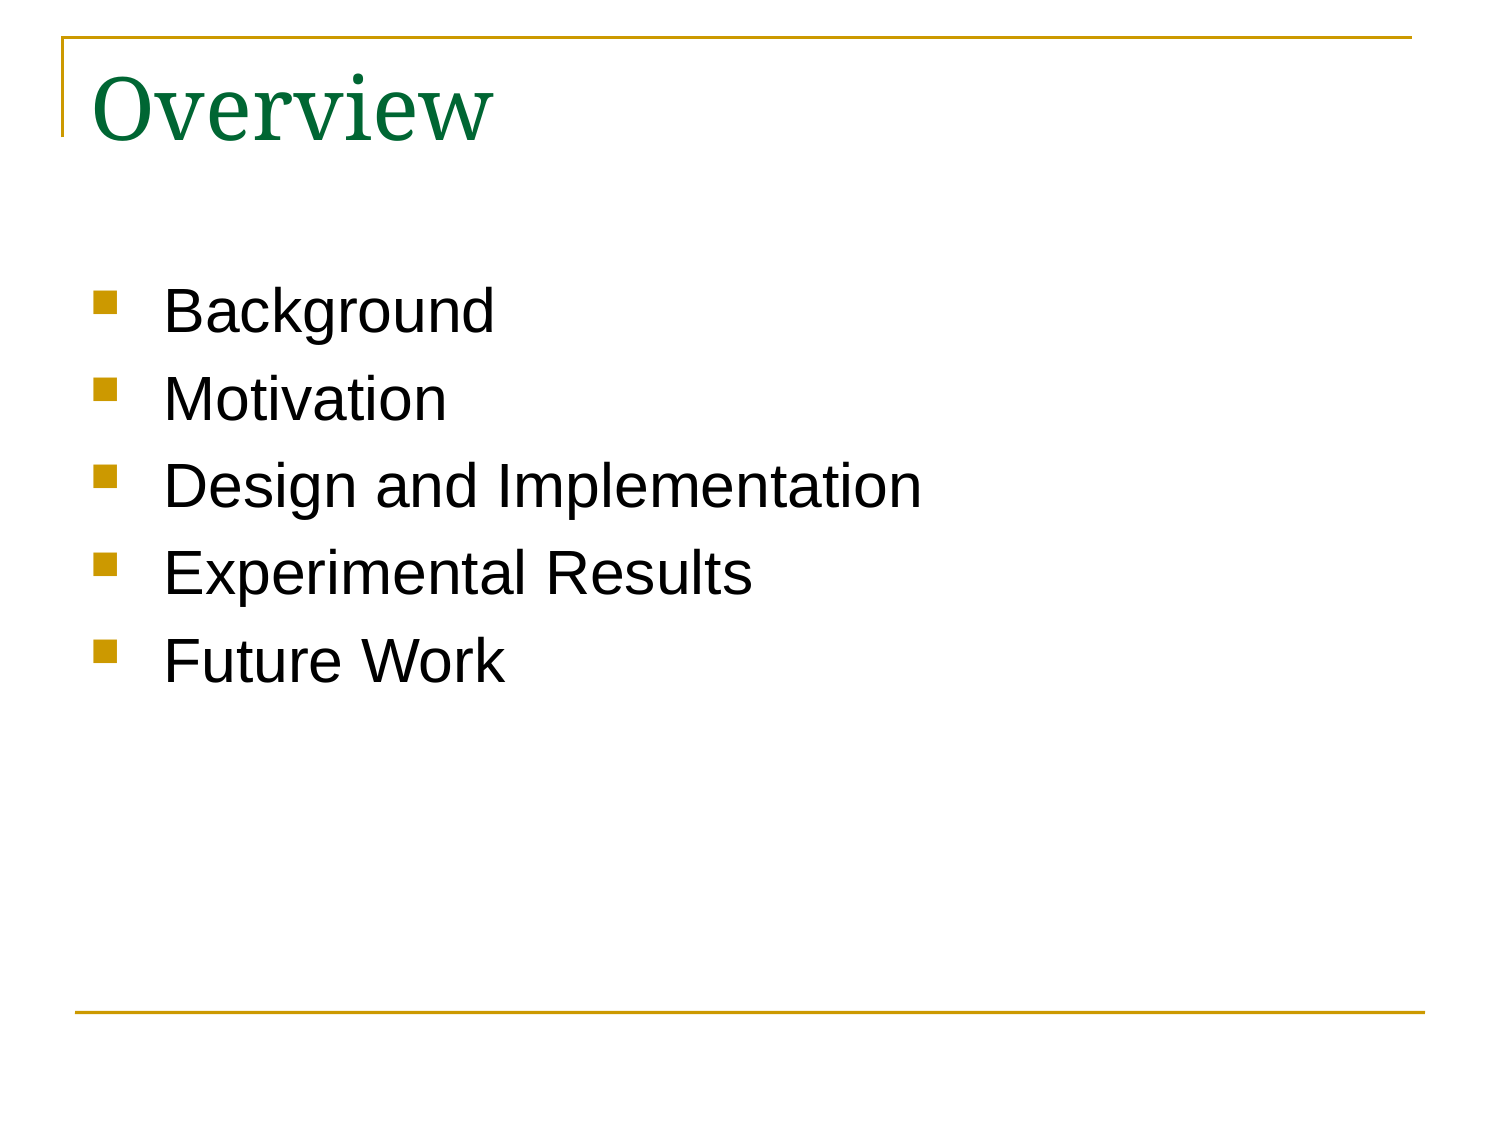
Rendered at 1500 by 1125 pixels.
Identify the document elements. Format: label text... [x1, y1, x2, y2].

list Background Motivation Design and Implementation Experimental Results Future Work [75, 262, 1425, 1006]
title Overview [75, 45, 1425, 233]
